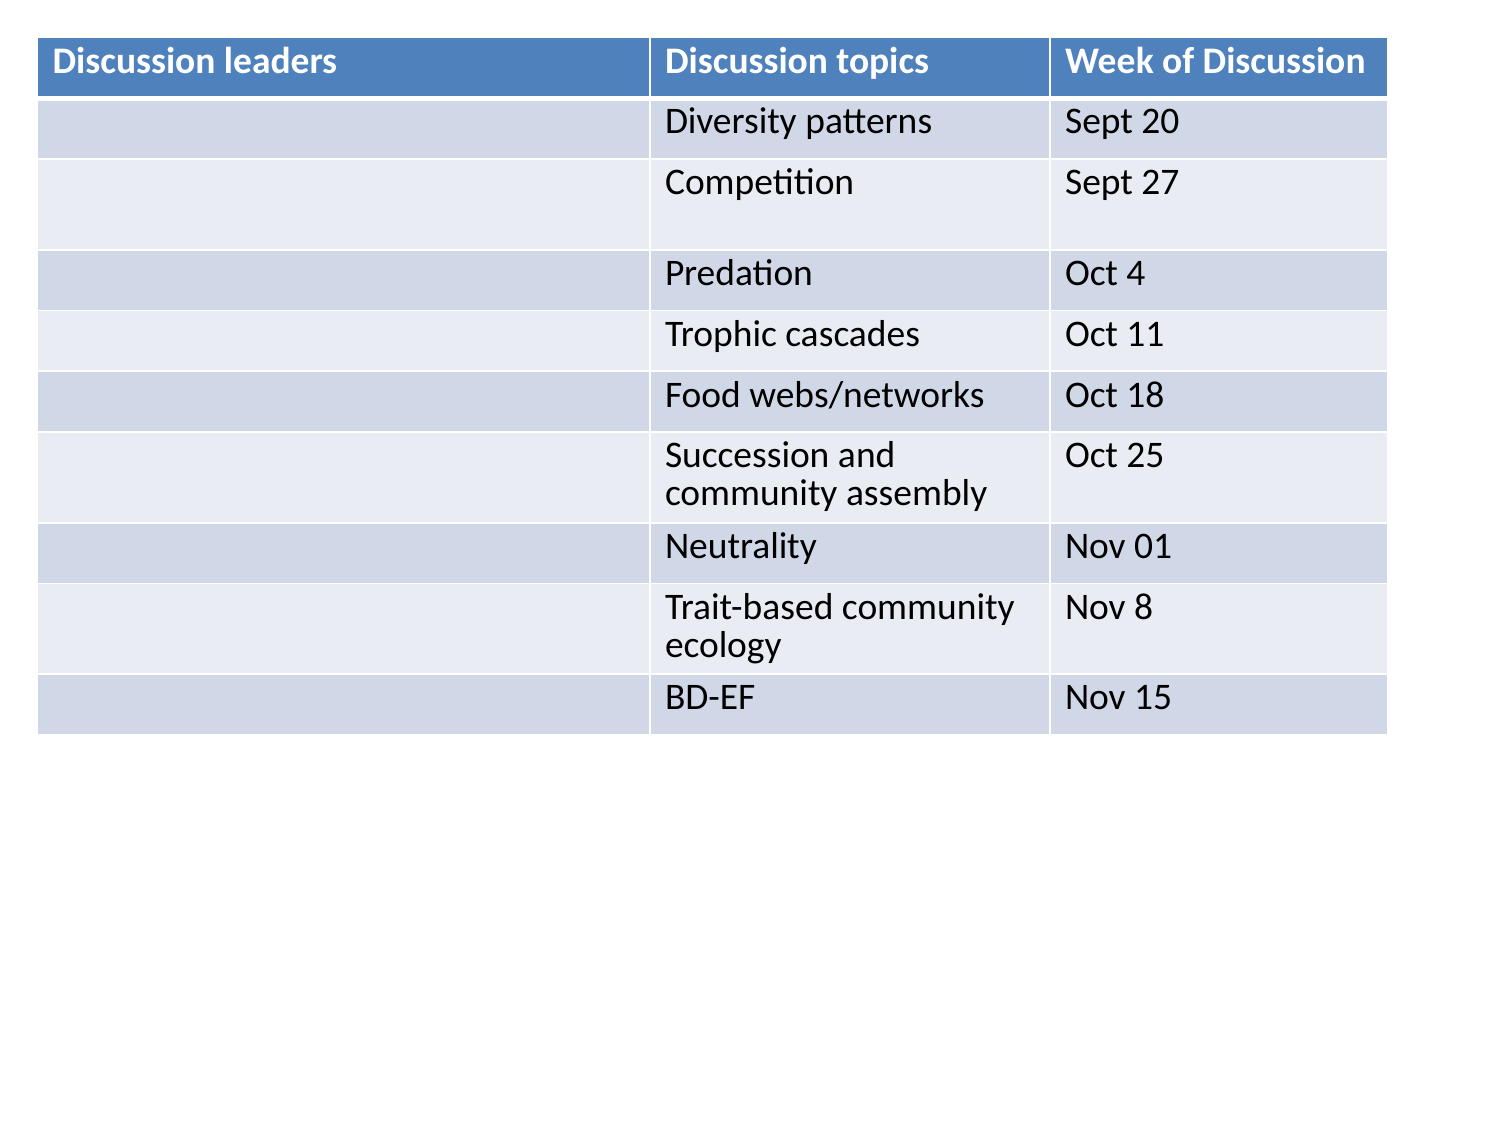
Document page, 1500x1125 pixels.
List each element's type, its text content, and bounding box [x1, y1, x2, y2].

table_cell Nov 15 [1051, 675, 1387, 734]
table_cell Neutrality [651, 524, 1049, 583]
table_cell BD-EF [651, 675, 1049, 734]
table_cell Oct 25 [1051, 433, 1387, 522]
table_cell [38, 584, 649, 673]
table_cell [38, 675, 649, 734]
table_cell Trophic cascades [651, 311, 1049, 370]
table_cell Competition [651, 160, 1049, 249]
table_cell Food webs/networks [651, 372, 1049, 431]
table_cell [38, 433, 649, 522]
table_cell [38, 101, 649, 158]
table_header Discussion topics [651, 38, 1049, 96]
table_cell [38, 311, 649, 370]
table_cell Diversity patterns [651, 101, 1049, 158]
table_cell [38, 160, 649, 249]
table_cell Nov 8 [1051, 584, 1387, 673]
table_cell [38, 251, 649, 310]
table_cell [38, 524, 649, 583]
table_cell Oct 18 [1051, 372, 1387, 431]
table_cell [38, 372, 649, 431]
table_cell Sept 27 [1051, 160, 1387, 249]
table_cell Oct 11 [1051, 311, 1387, 370]
table_cell Predation [651, 251, 1049, 310]
table_cell Oct 4 [1051, 251, 1387, 310]
table_header Week of Discussion [1051, 38, 1387, 96]
table_cell Sept 20 [1051, 101, 1387, 158]
table_cell Nov 01 [1051, 524, 1387, 583]
table_header Discussion leaders [38, 38, 649, 96]
table_cell Succession and community assembly [651, 433, 1049, 522]
table_cell Trait-based community ecology [651, 584, 1049, 673]
